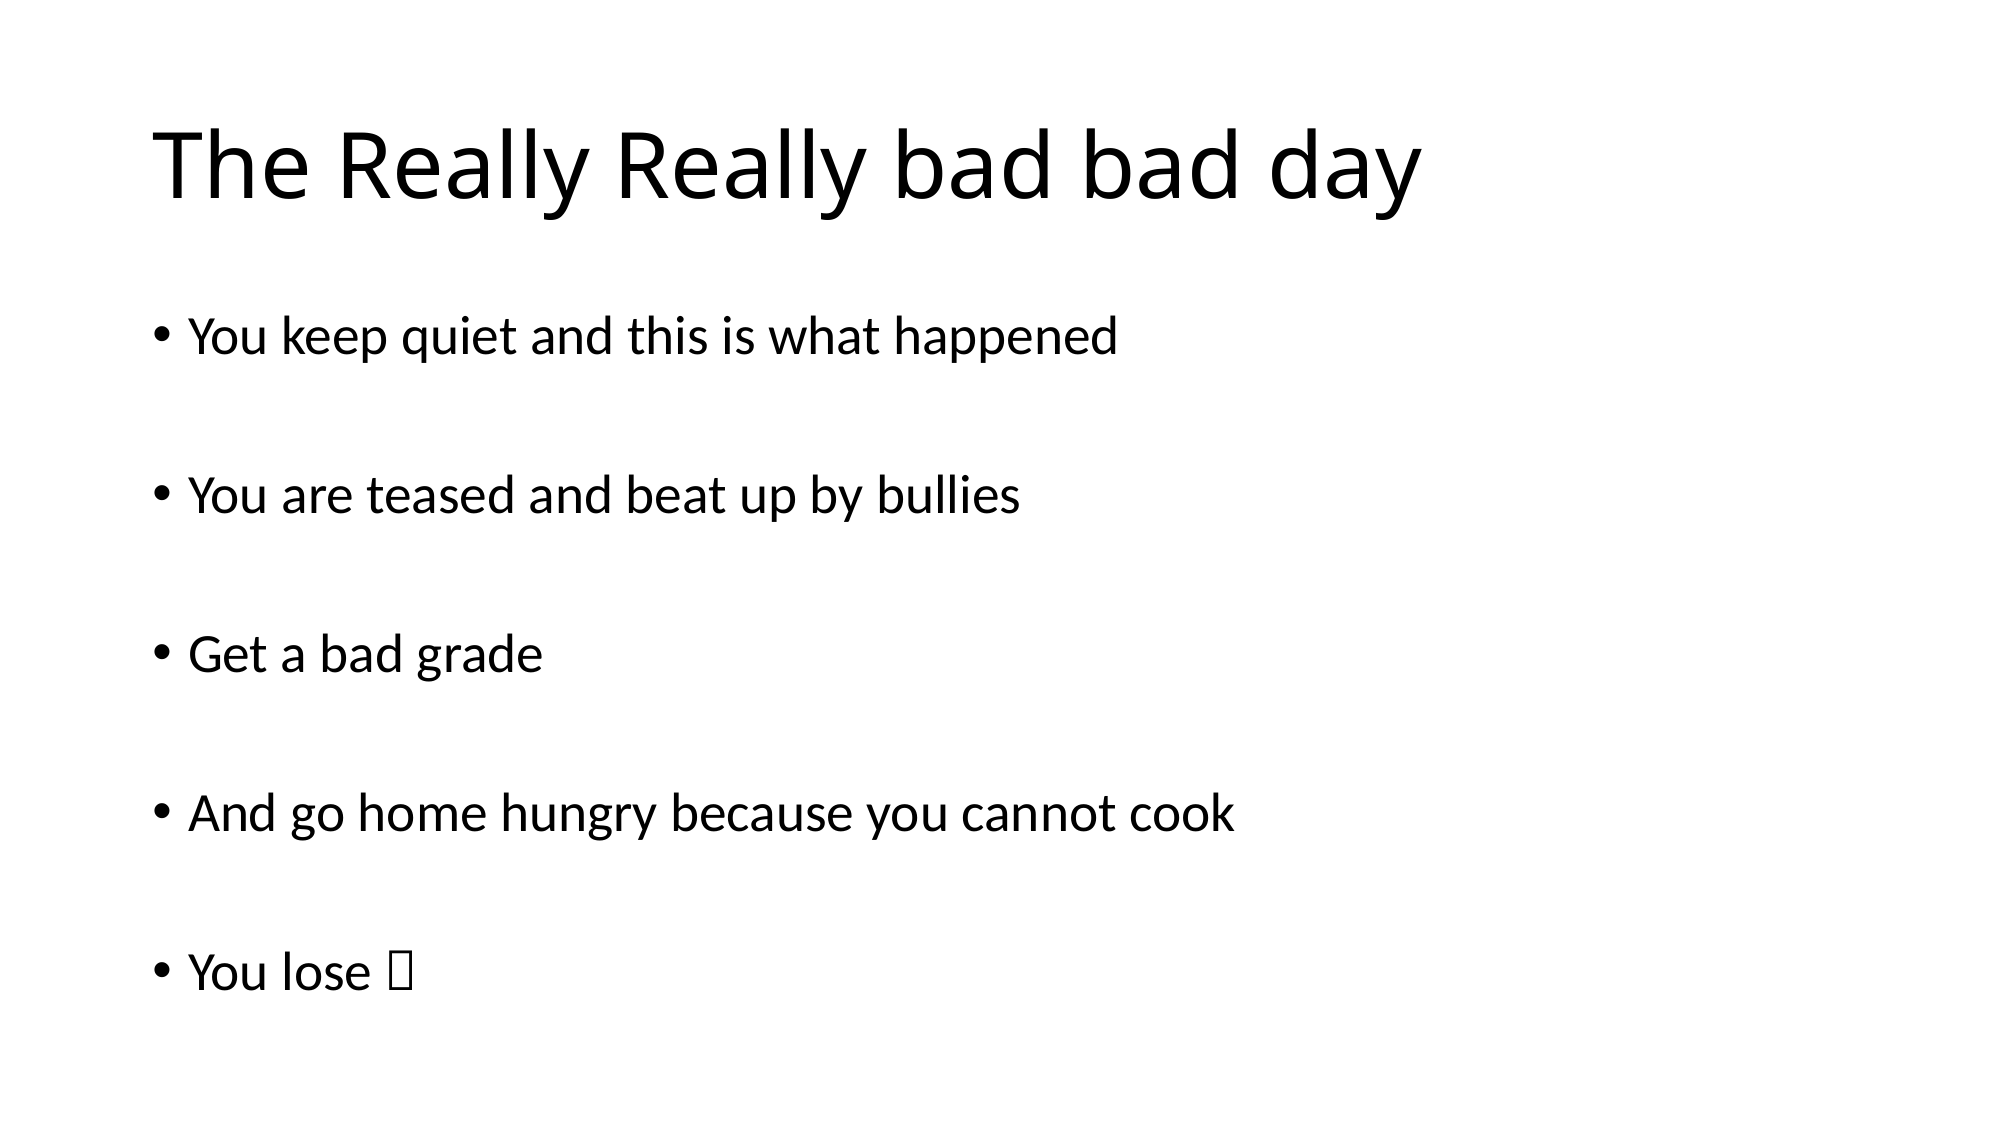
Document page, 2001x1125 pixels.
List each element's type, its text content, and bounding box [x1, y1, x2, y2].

title The Really Really bad bad day [137, 59, 1863, 278]
list You keep quiet and this is what happened You are teased and beat up by bullies Get a bad grade And go home hungry because you cannot cook You lose  [137, 299, 1863, 1014]
